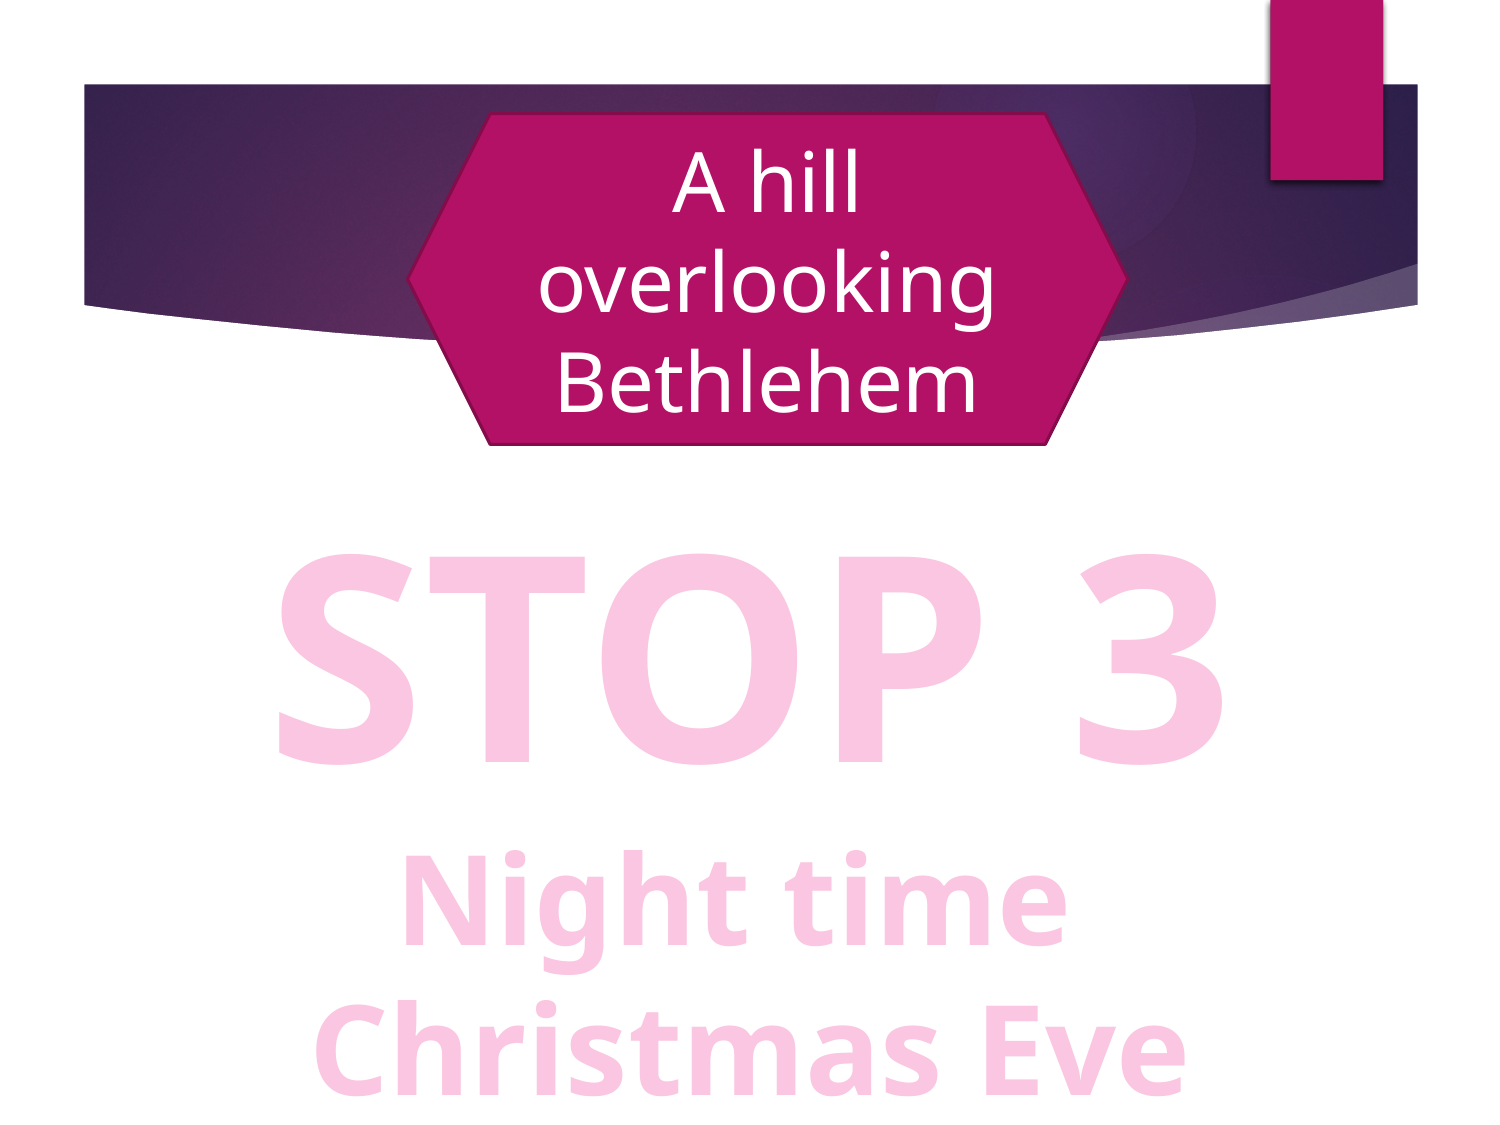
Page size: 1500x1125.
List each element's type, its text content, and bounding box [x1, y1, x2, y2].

text_box STOP 3 Night time Christmas Eve [0, 468, 1500, 1125]
text_box A hill overlooking Bethlehem [406, 112, 1130, 446]
